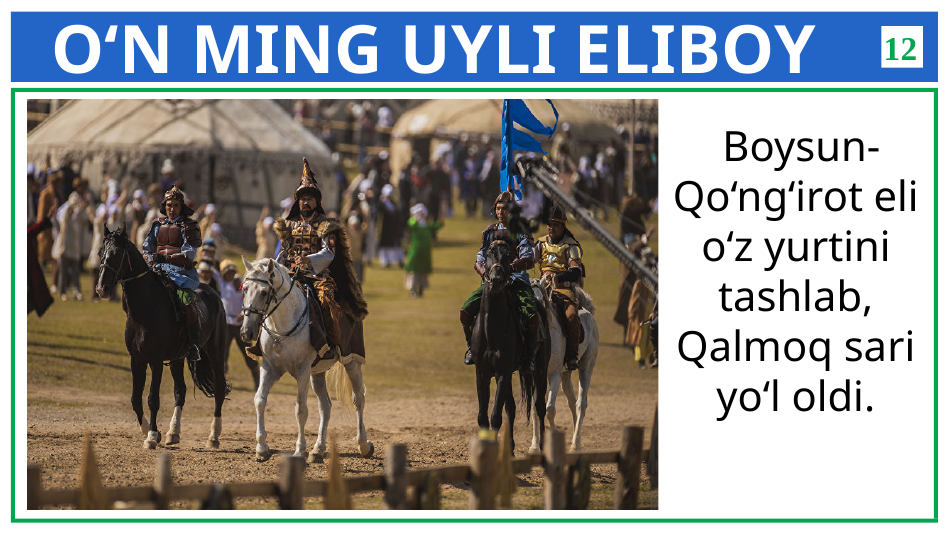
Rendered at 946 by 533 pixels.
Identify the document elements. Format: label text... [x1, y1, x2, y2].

picture [26, 99, 659, 511]
title O‘N MING UYLI ELIBOY [10, 3, 873, 96]
text_box 12 [881, 24, 923, 68]
text_box Boysun-Qo‘ng‘irot eli o‘z yurtini tashlab, Qalmoq sari yo‘l oldi. [664, 117, 936, 489]
